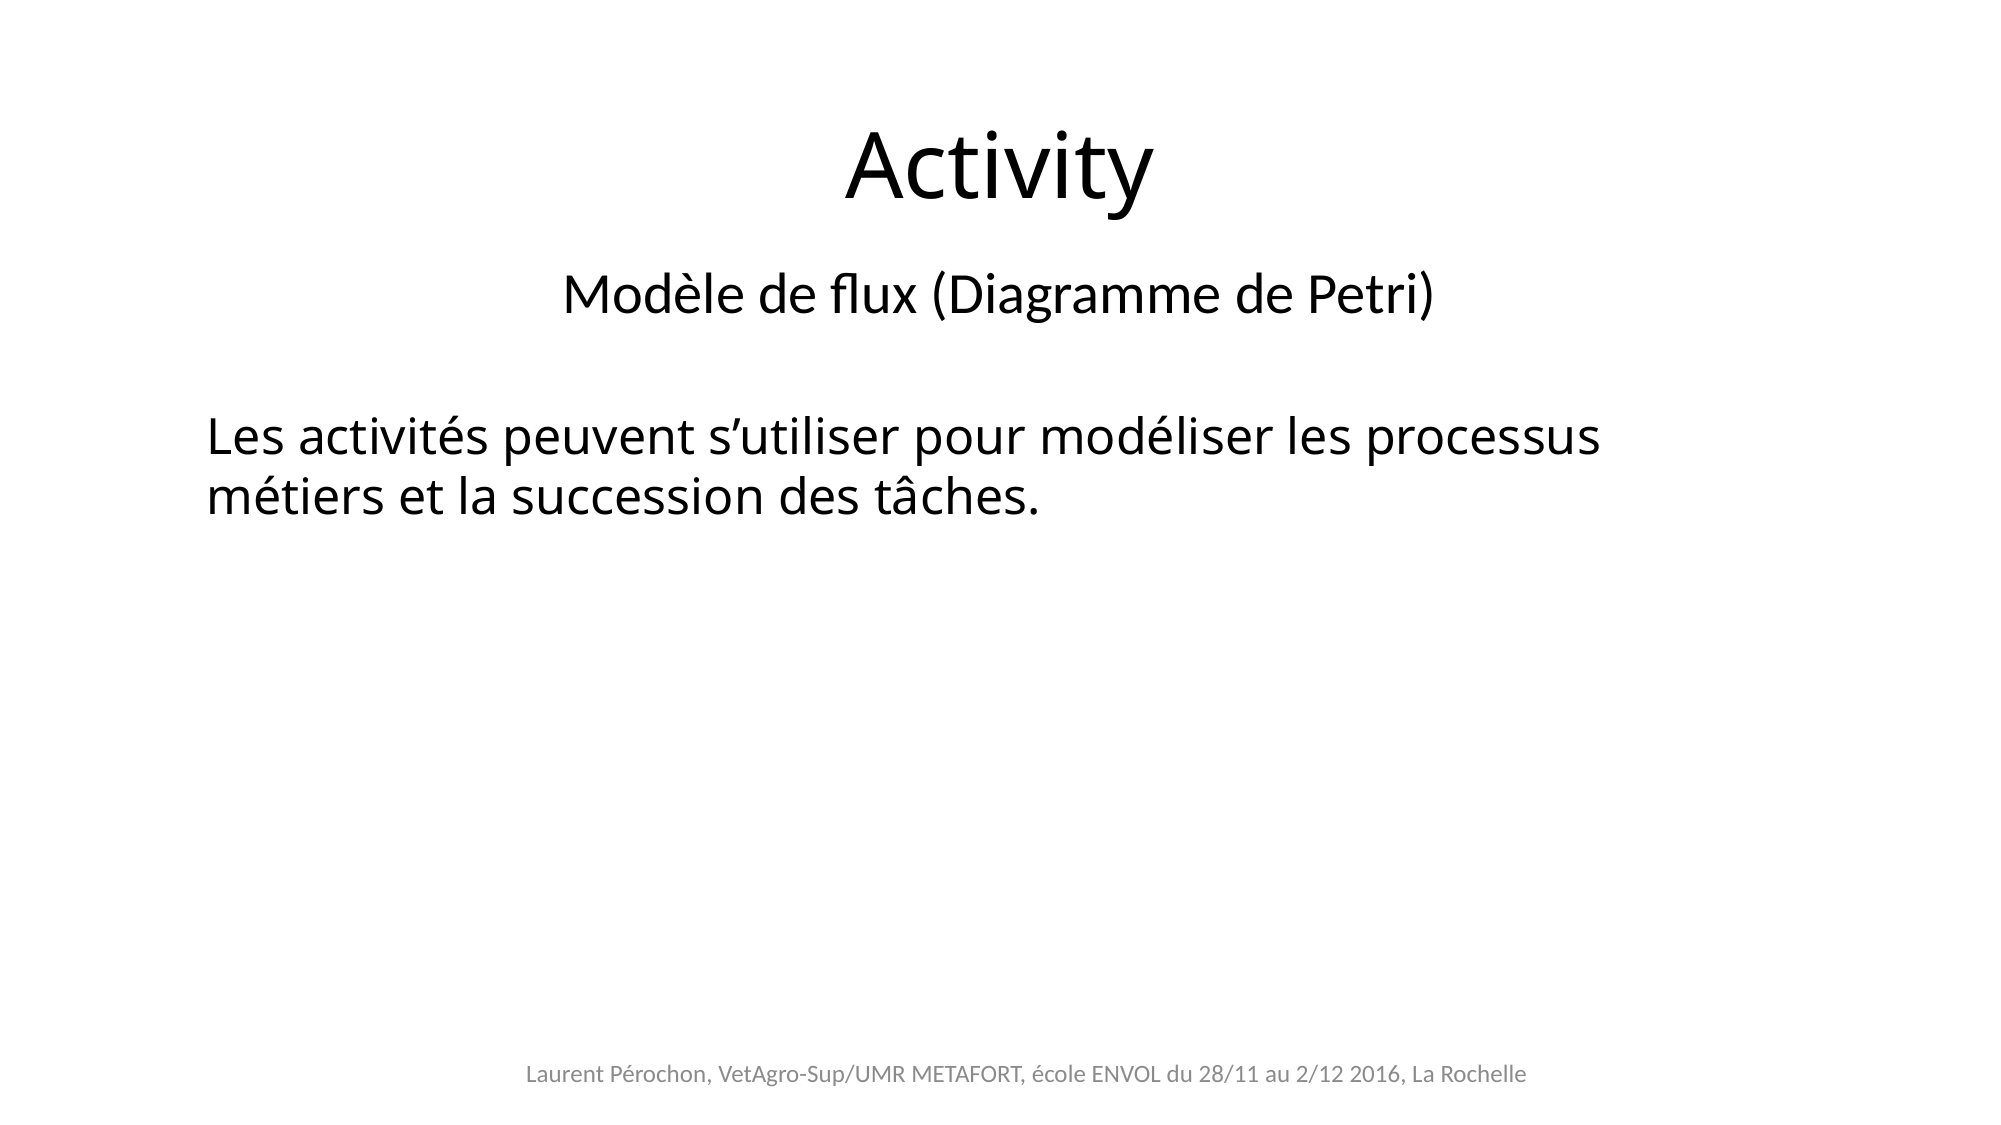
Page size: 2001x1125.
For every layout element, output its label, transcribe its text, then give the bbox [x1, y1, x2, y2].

text_box Modèle de flux (Diagramme de Petri) [548, 247, 1452, 333]
footer Laurent Pérochon, VetAgro-Sup/UMR METAFORT, école ENVOL du 28/11 au 2/12 2016, La Rochelle [344, 1042, 1711, 1103]
title Activity [137, 59, 1863, 278]
text_box Les activités peuvent s’utiliser pour modéliser les processus métiers et la succession des tâches. [191, 397, 1808, 532]
